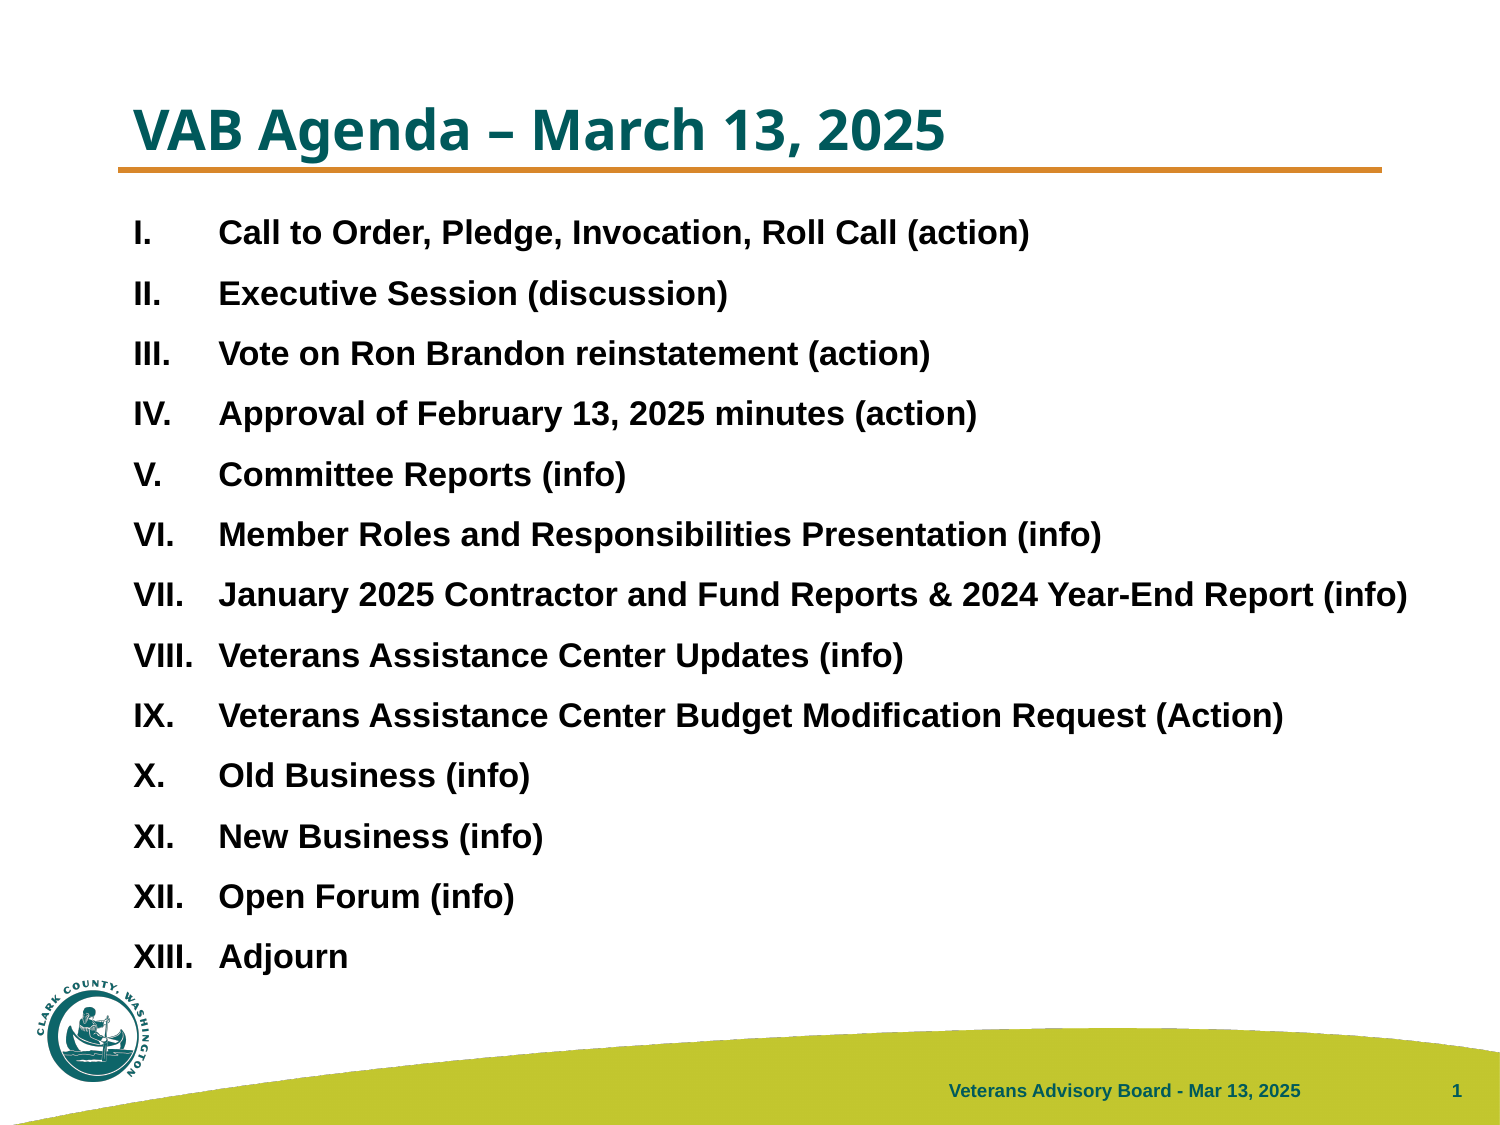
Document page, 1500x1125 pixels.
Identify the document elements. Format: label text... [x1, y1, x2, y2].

footer Veterans Advisory Board - Mar 13, 2025 [374, 1059, 1316, 1120]
picture [0, 980, 1500, 1125]
title VAB Agenda – March 13, 2025 [118, 59, 1382, 171]
list Call to Order, Pledge, Invocation, Roll Call (action) Executive Session (discussion) Vote on Ron Brandon reinstatement (action) Approval of February 13, 2025 minutes (action) Committee Reports (info) Member Roles and Responsibilities Presentation (info) January 2025 Contractor and Fund Reports & 2024 Year-End Report (info) Veterans Assistance Center Updates (info) Veterans Assistance Center Budget Modification Request (Action) Old Business (info) New Business (info) Open Forum (info) Adjourn [118, 203, 1443, 990]
slide_number 1 [1407, 1059, 1478, 1120]
